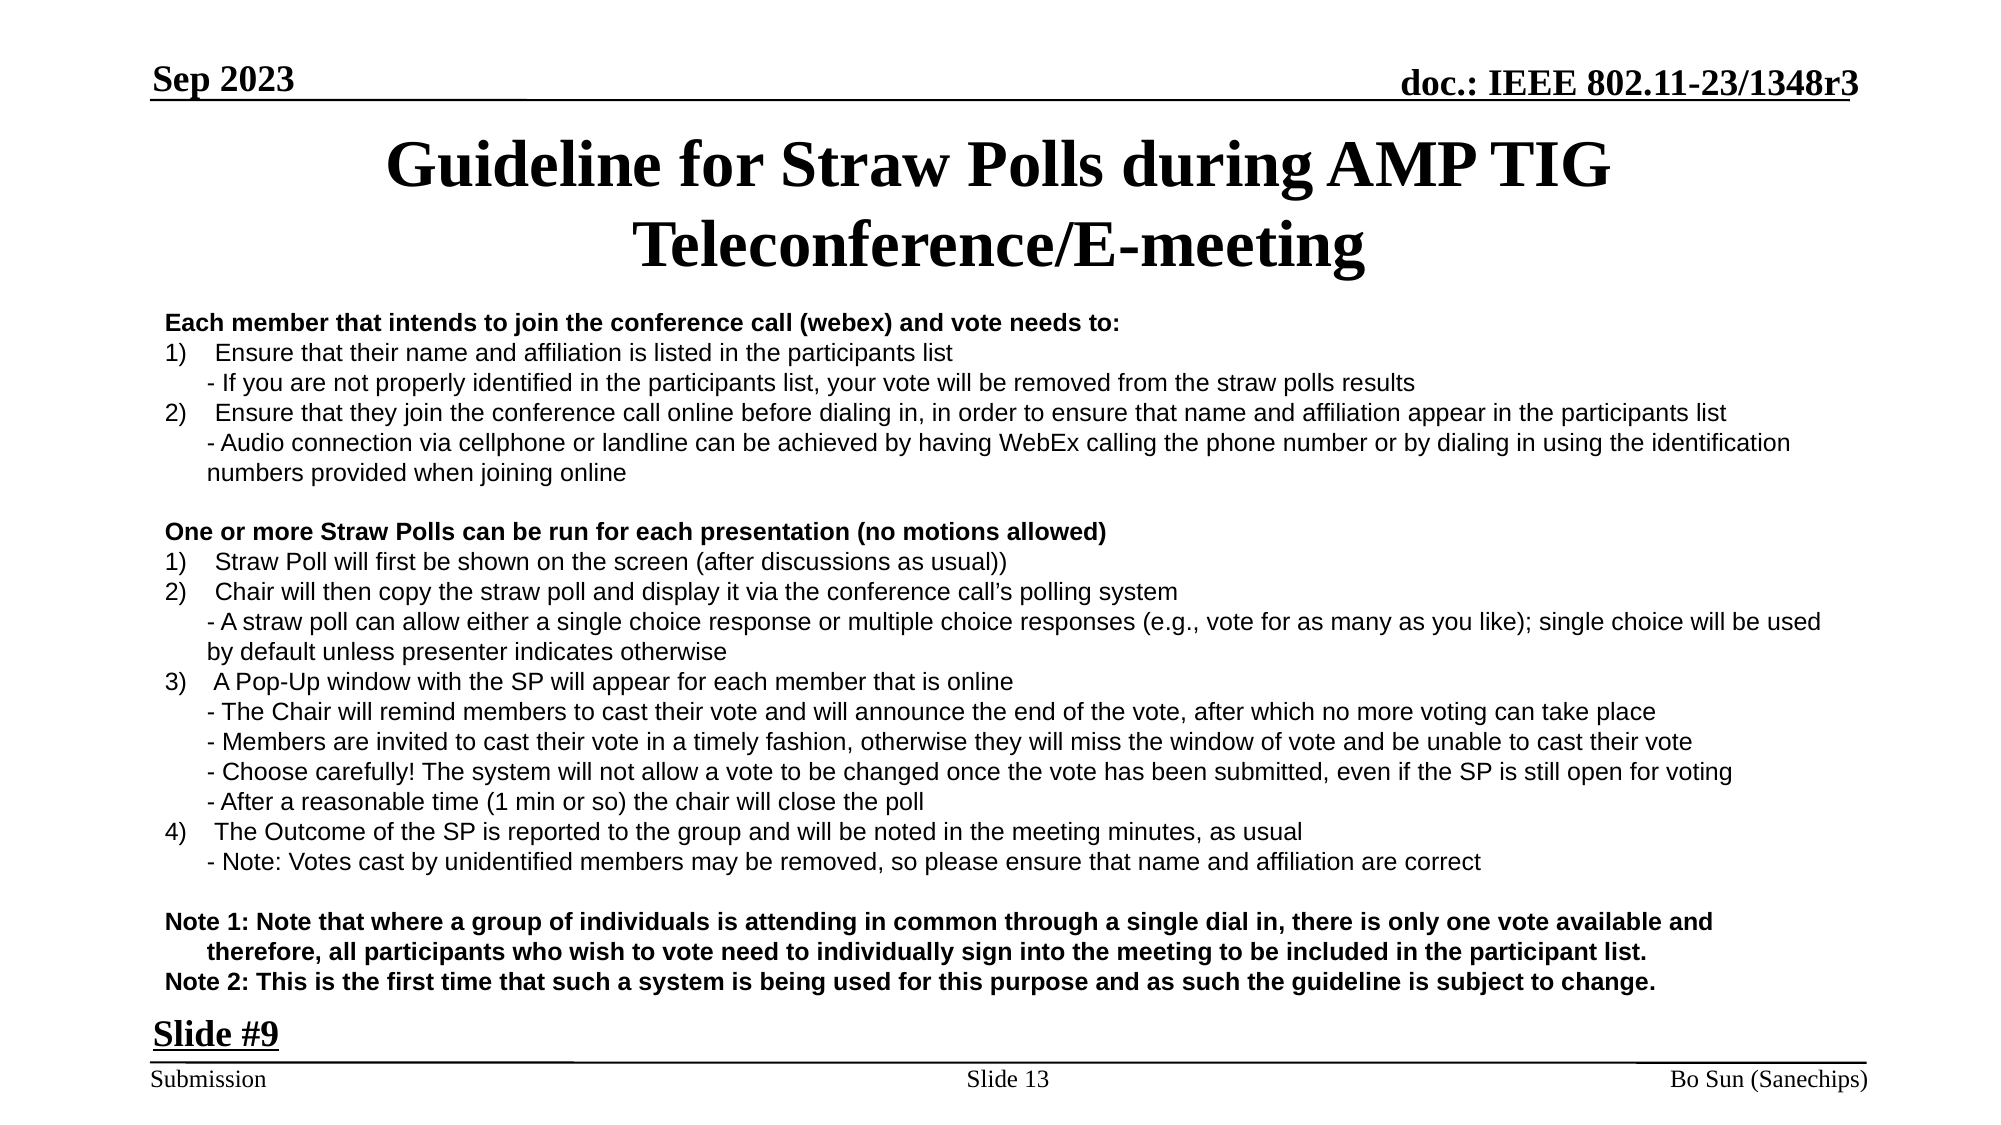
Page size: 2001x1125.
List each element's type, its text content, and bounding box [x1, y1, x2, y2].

footer Bo Sun (Sanechips) [1171, 1061, 1869, 1093]
slide_number Slide 13 [949, 1061, 1067, 1123]
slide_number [152, 54, 563, 100]
text_box Slide #9 [138, 1001, 295, 1062]
text_box Each member that intends to join the conference call (webex) and vote needs to: 1) Ensure that their name and affiliation is listed in the participants list - If you are not properly identified in the participants list, your vote will be removed from the straw polls results 2) Ensure that they join the conference call online before dialing in, in order to ensure that name and affiliation appear in the participants list - Audio connection via cellphone or landline can be achieved by having WebEx calling the phone number or by dialing in using the identification numbers provided when joining online One or more Straw Polls can be run for each presentation (no motions allowed) 1) Straw Poll will first be shown on the screen (after discussions as usual)) 2) Chair will then copy the straw poll and display it via the conference call’s polling system - A straw poll can allow either a single choice response or multiple choice responses (e.g., vote for as many as you like); single choice will be used by default unless presenter indicates otherwise 3) A Pop-Up window with the SP will appear for each member that is online - The Chair will remind members to cast their vote and will announce the end of the vote, after which no more voting can take place - Members are invited to cast their vote in a timely fashion, otherwise they will miss the window of vote and be unable to cast their vote - Choose carefully! The system will not allow a vote to be changed once the vote has been submitted, even if the SP is still open for voting - After a reasonable time (1 min or so) the chair will close the poll 4) The Outcome of the SP is reported to the group and will be noted in the meeting minutes, as usual - Note: Votes cast by unidentified members may be removed, so please ensure that name and affiliation are correct Note 1: Note that where a group of individuals is attending in common through a single dial in, there is only one vote available and therefore, all participants who wish to vote need to individually sign into the meeting to be included in the participant list. Note 2: This is the first time that such a system is being used for this purpose and as such the guideline is subject to change. [150, 298, 1850, 1025]
text_box Guideline for Straw Polls during AMP TIG Teleconference/E-meeting [149, 112, 1850, 288]
